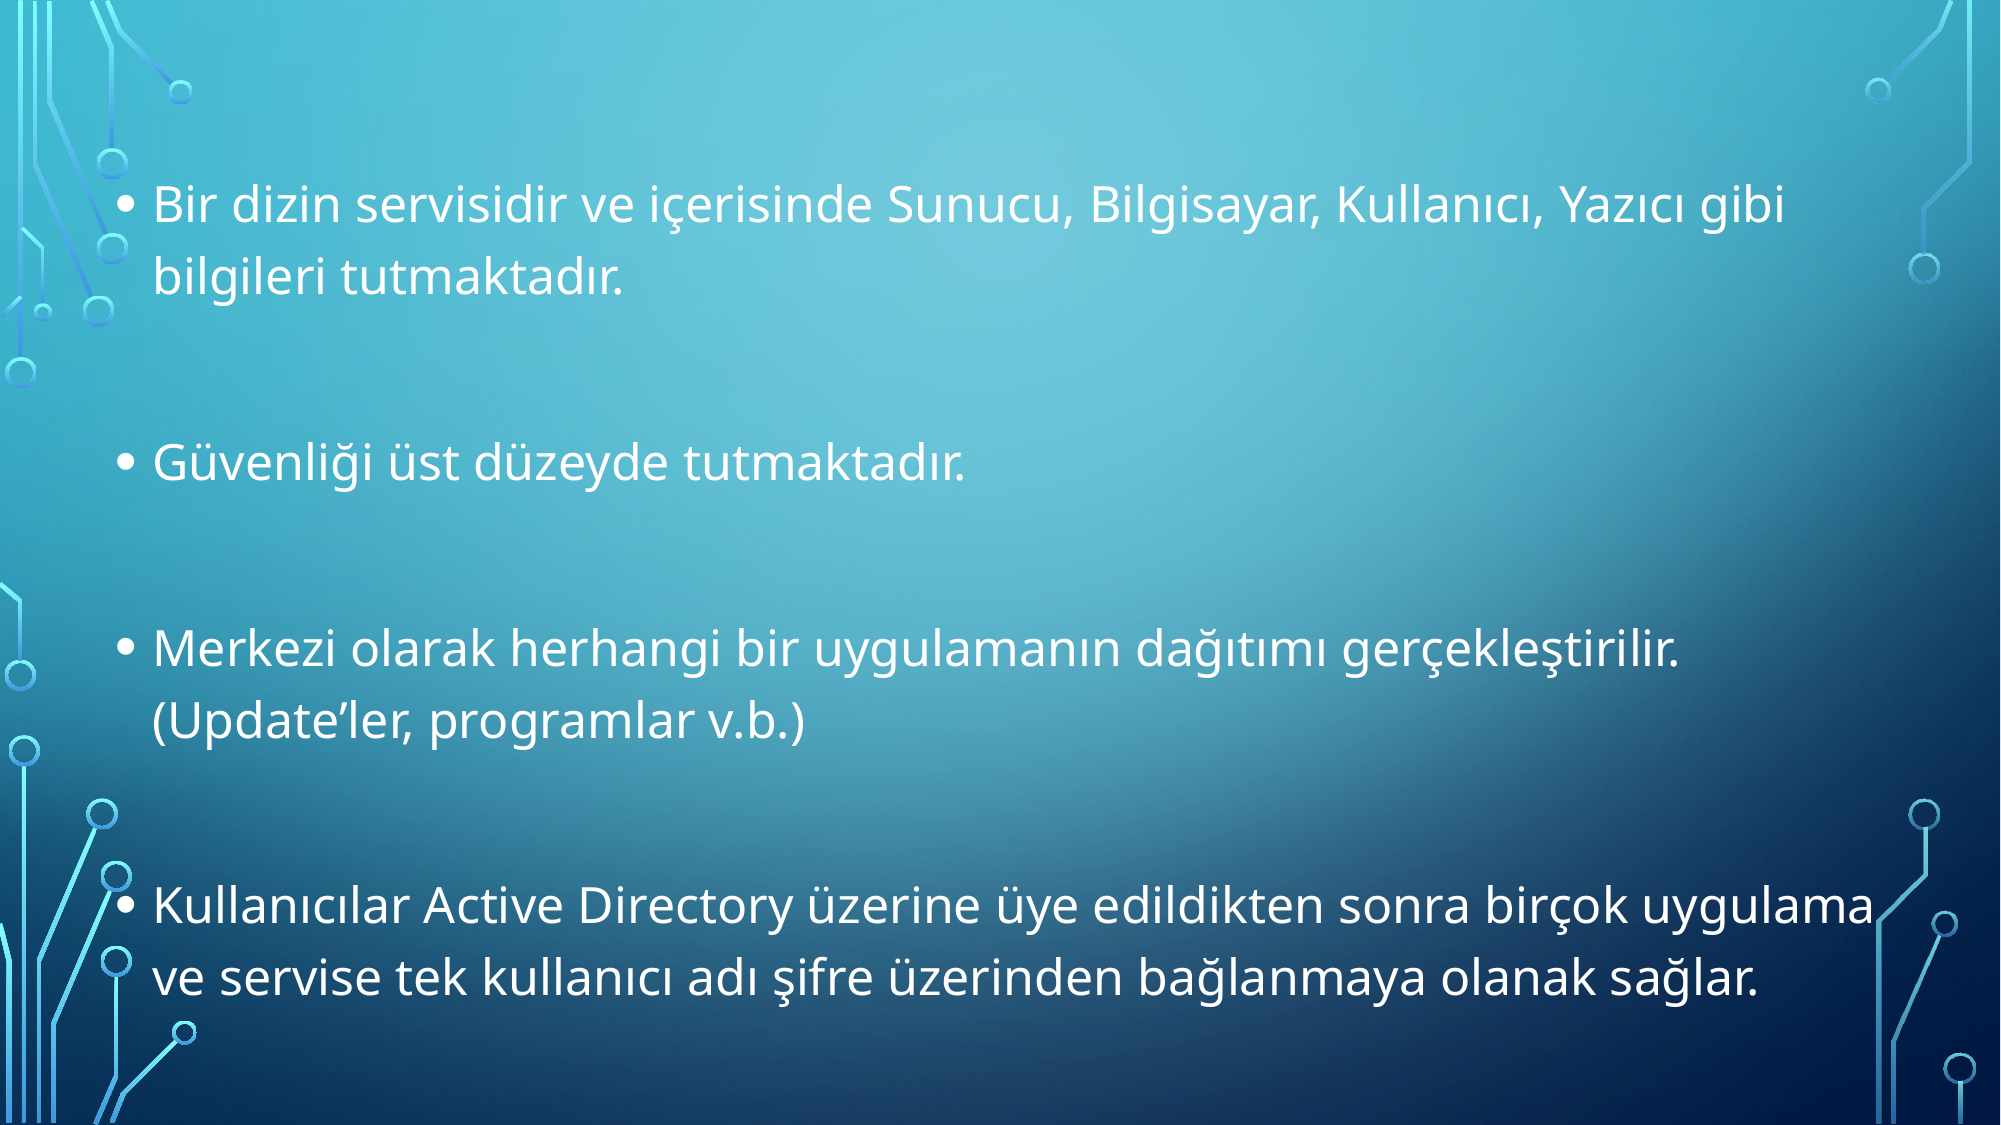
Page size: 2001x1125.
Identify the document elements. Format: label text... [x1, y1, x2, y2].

list Bir dizin servisidir ve içerisinde Sunucu, Bilgisayar, Kullanıcı, Yazıcı gibi bilgileri tutmaktadır. Güvenliği üst düzeyde tutmaktadır. Merkezi olarak herhangi bir uygulamanın dağıtımı gerçekleştirilir. (Update’ler, programlar v.b.) Kullanıcılar Active Directory üzerine üye edildikten sonra birçok uygulama ve servise tek kullanıcı adı şifre üzerinden bağlanmaya olanak sağlar. [99, 72, 1904, 1054]
